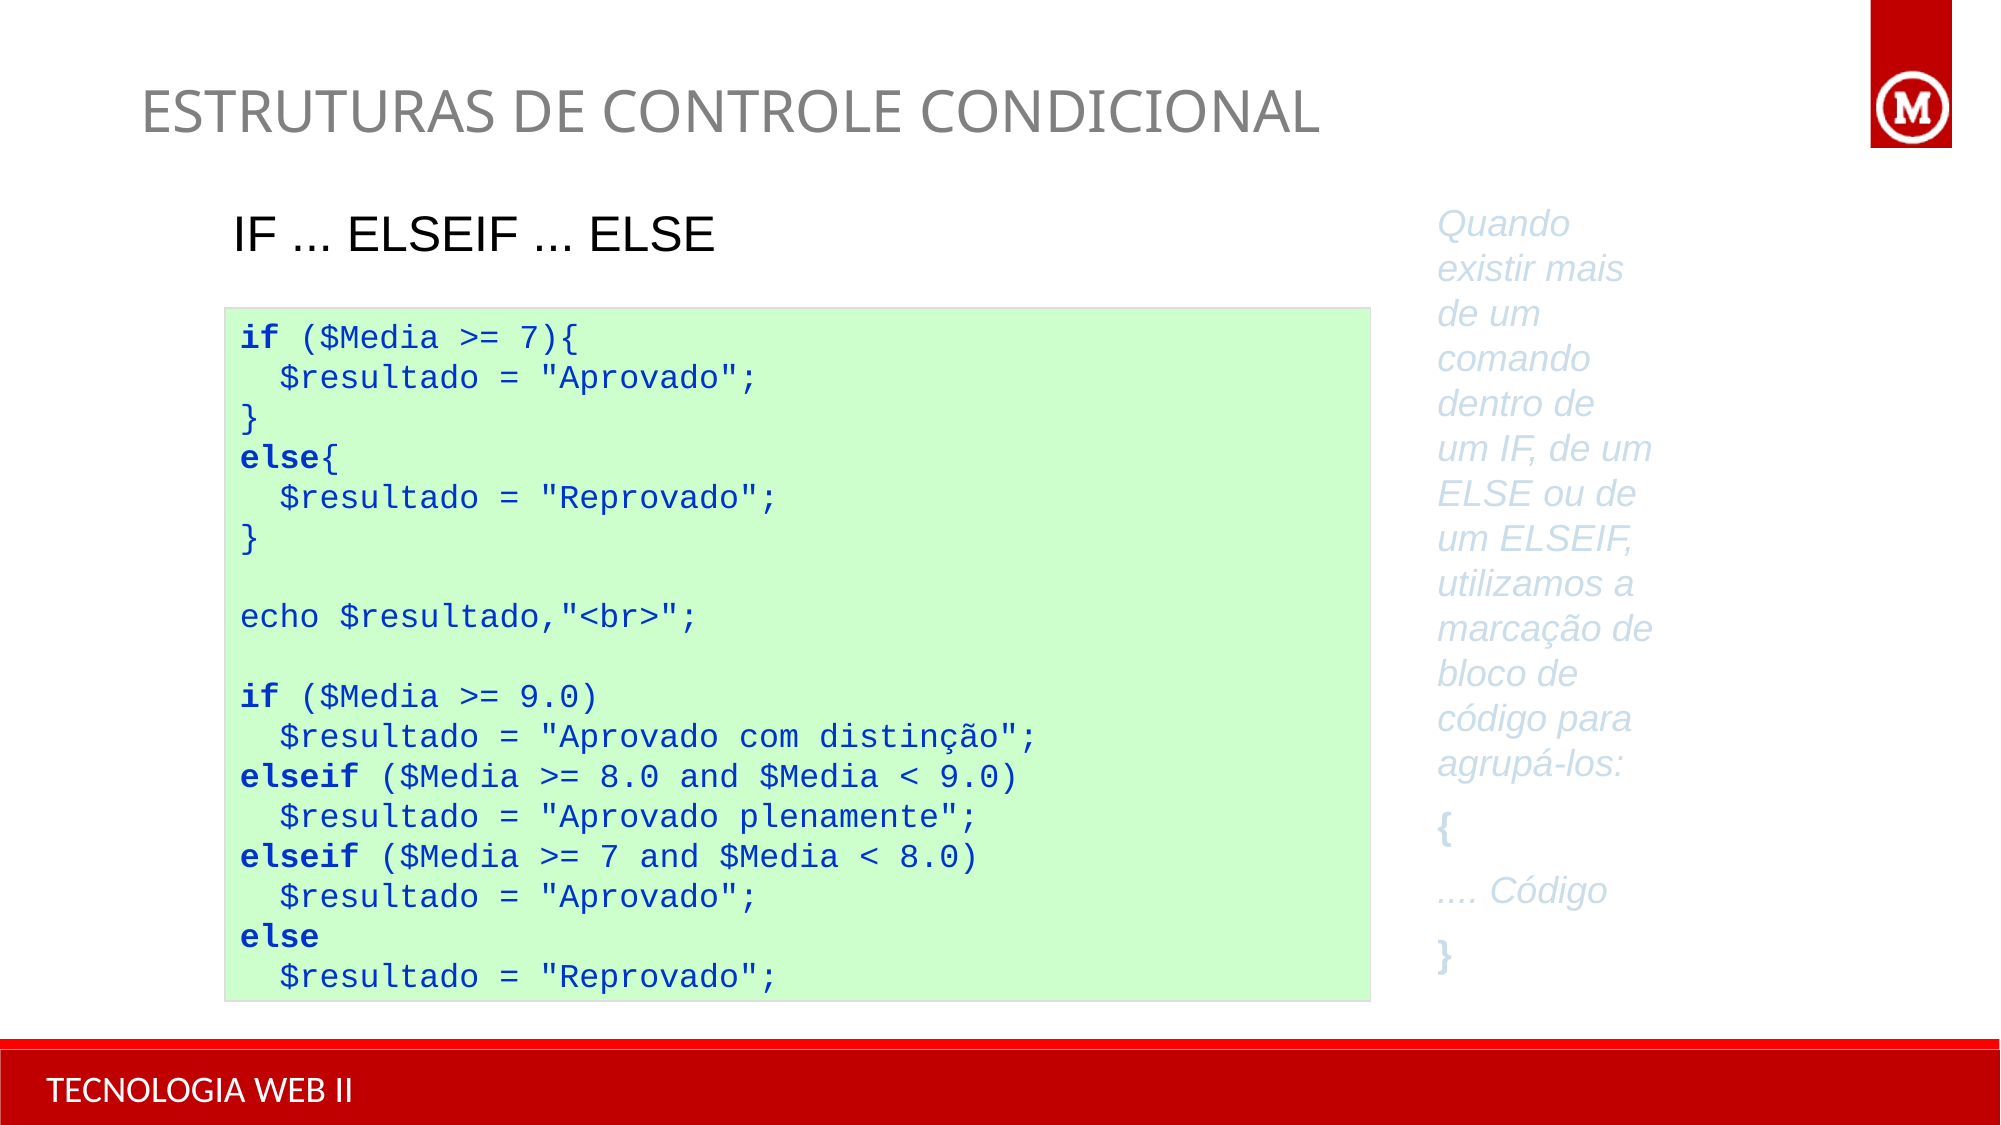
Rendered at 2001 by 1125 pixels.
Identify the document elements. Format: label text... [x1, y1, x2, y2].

text_box Quando existir mais de um comando dentro de um IF, de um ELSE ou de um ELSEIF, utilizamos a marcação de bloco de código para agrupá-los: { .... Código } [1422, 191, 1671, 983]
picture [1873, 69, 1953, 148]
text_box if ($Media >= 7){ $resultado = "Aprovado"; } else{ $resultado = "Reprovado"; } echo $resultado,"<br>"; if ($Media >= 9.0) $resultado = "Aprovado com distinção"; elseif ($Media >= 8.0 and $Media < 9.0) $resultado = "Aprovado plenamente"; elseif ($Media >= 7 and $Media < 8.0) $resultado = "Aprovado"; else $resultado = "Reprovado"; [224, 307, 1371, 1002]
text_box IF ... ELSEIF ... ELSE [217, 200, 1376, 310]
text_box ESTRUTURAS DE CONTROLE CONDICIONAL [125, 66, 1434, 152]
